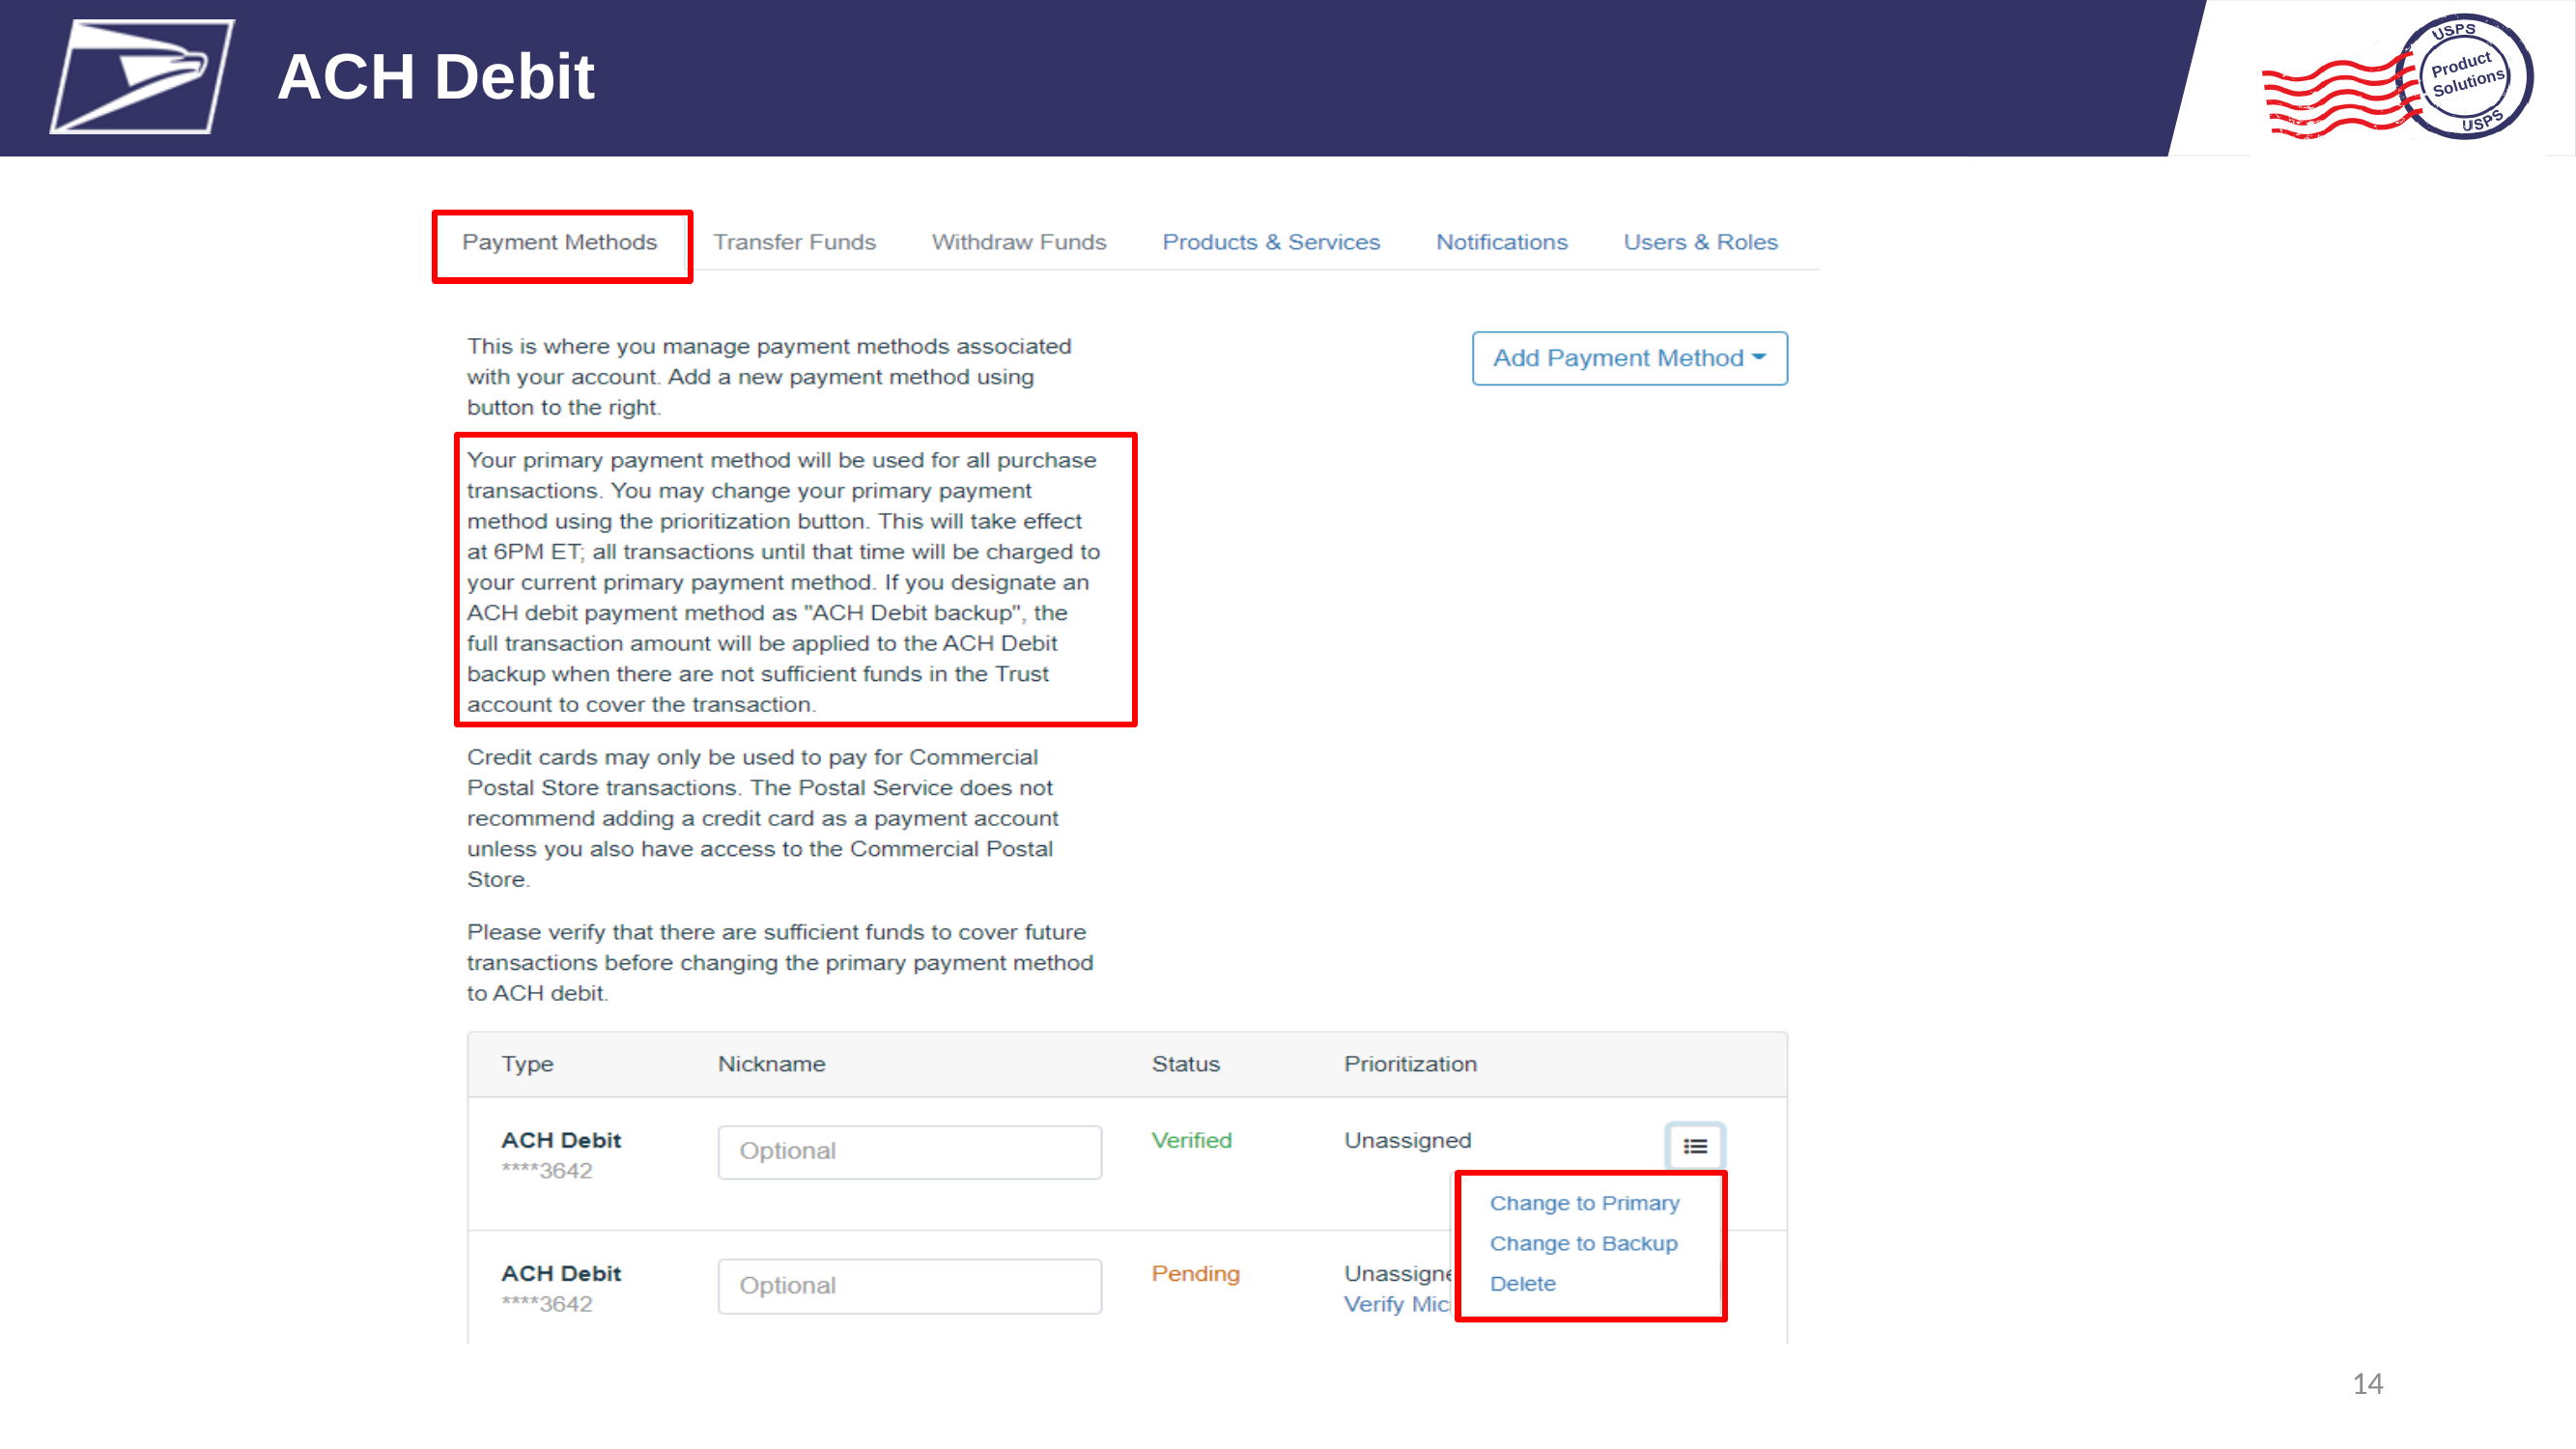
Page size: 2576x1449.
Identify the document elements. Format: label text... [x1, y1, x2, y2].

slide_number 14 [1819, 1343, 2399, 1421]
picture [49, 19, 236, 134]
picture [420, 194, 1820, 1344]
text_box ACH Debit [257, 0, 2576, 156]
